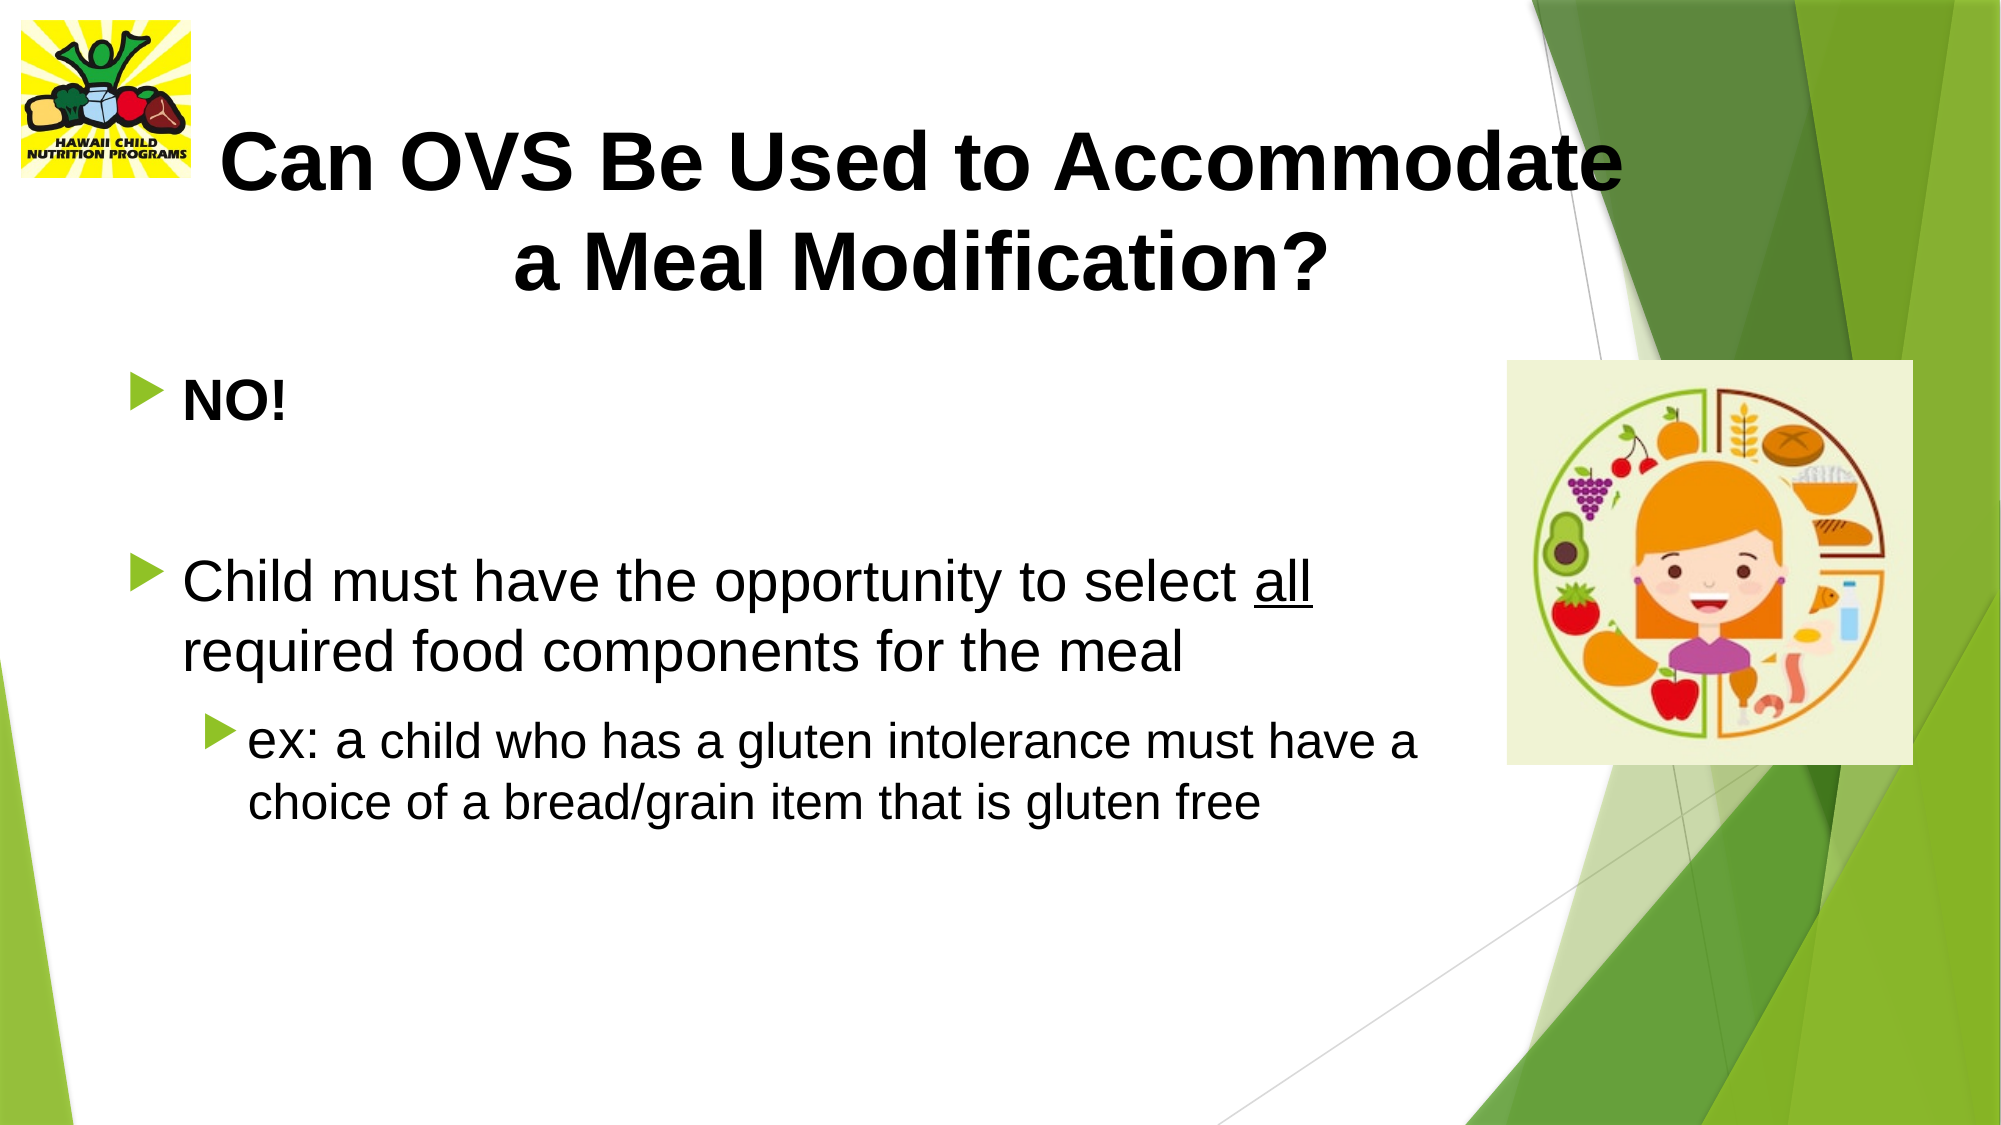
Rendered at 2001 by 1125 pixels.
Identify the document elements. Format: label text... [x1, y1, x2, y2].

picture [1506, 360, 1914, 765]
list NO! Child must have the opportunity to select all required food components for the meal ex: a child who has a gluten intolerance must have a choice of a bread/grain item that is gluten free [111, 354, 1522, 992]
title Can OVS Be Used to Accommodate a Meal Modification? [196, 99, 1649, 317]
picture [21, 20, 191, 178]
